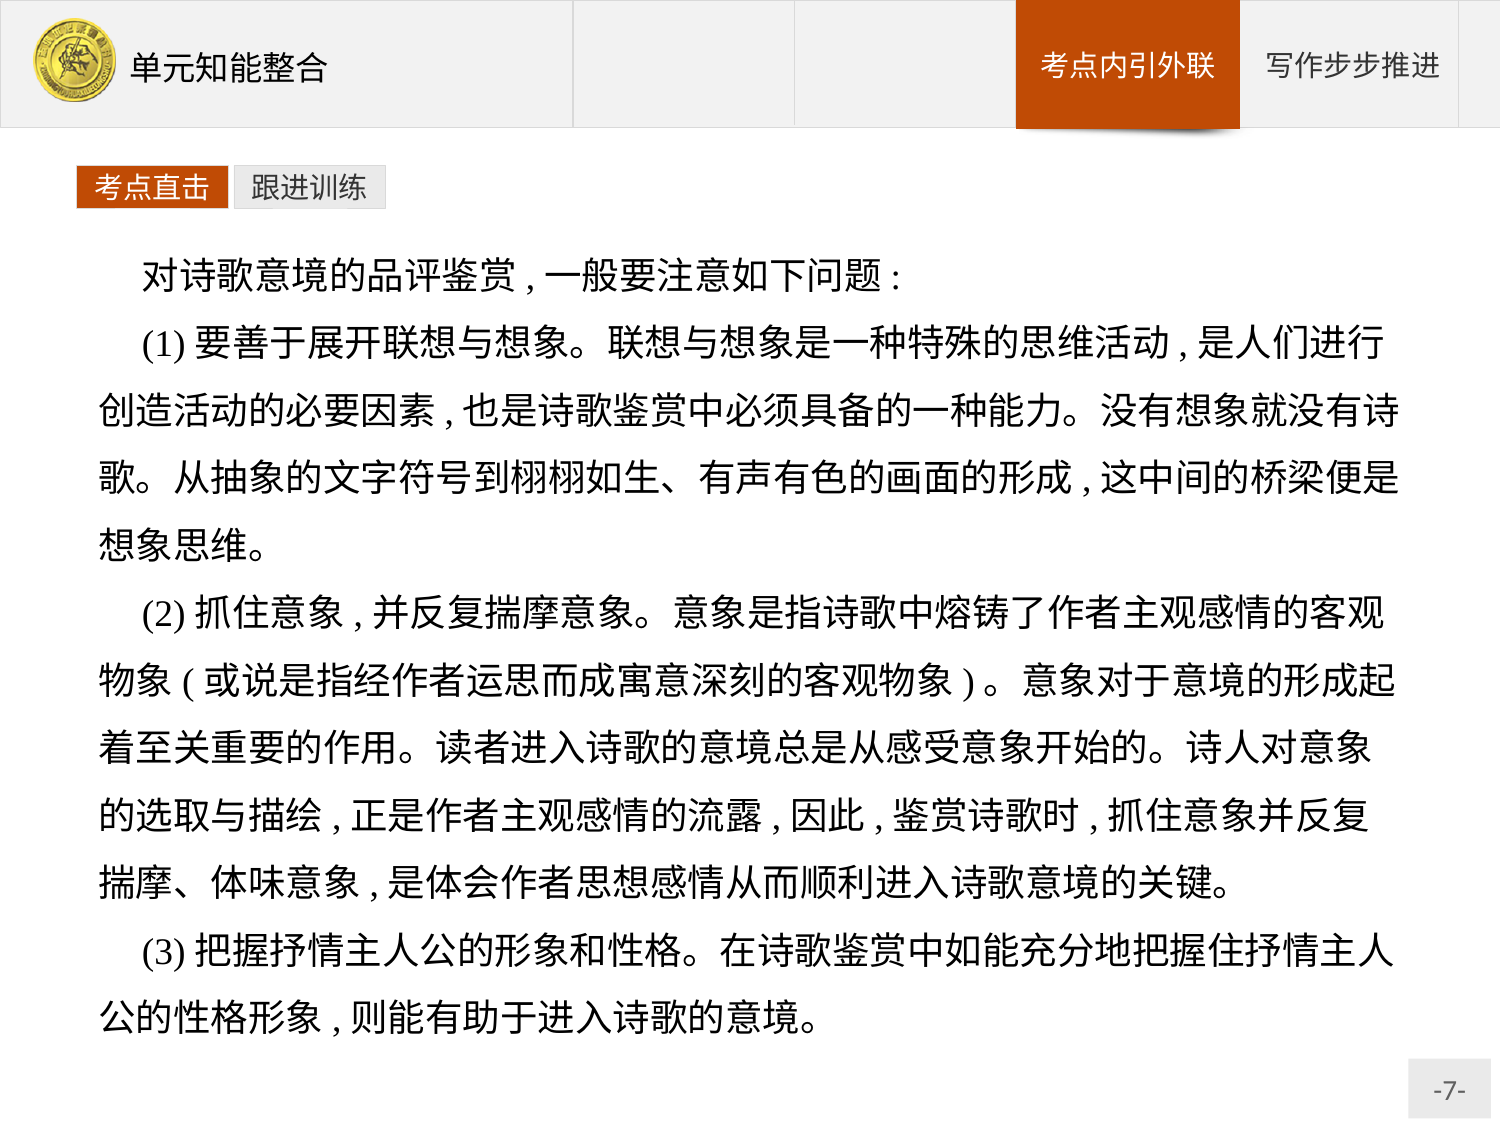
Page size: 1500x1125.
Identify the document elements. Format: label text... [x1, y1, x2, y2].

text_box 跟进训练 [232, 163, 388, 210]
picture [33, 18, 116, 102]
text_box 考点直击 [75, 163, 230, 210]
picture [1016, 0, 1254, 140]
text_box 对诗歌意境的品评鉴赏,一般要注意如下问题: (1)要善于展开联想与想象。联想与想象是一种特殊的思维活动,是人们进行创造活动的必要因素,也是诗歌鉴赏中必须具备的一种能力。没有想象就没有诗歌。从抽象的文字符号到栩栩如生、有声有色的画面的形成,这中间的桥梁便是想象思维。 (2)抓住意象,并反复揣摩意象。意象是指诗歌中熔铸了作者主观感情的客观物象(或说是指经作者运思而成寓意深刻的客观物象)。意象对于意境的形成起着至关重要的作用。读者进入诗歌的意境总是从感受意象开始的。诗人对意象的选取与描绘,正是作者主观感情的流露,因此,鉴赏诗歌时,抓住意象并反复揣摩、体味意象,是体会作者思想感情从而顺利进入诗歌意境的关键。 (3)把握抒情主人公的形象和性格。在诗歌鉴赏中如能充分地把握住抒情主人公的性格形象,则能有助于进入诗歌的意境。 [83, 221, 1417, 1047]
